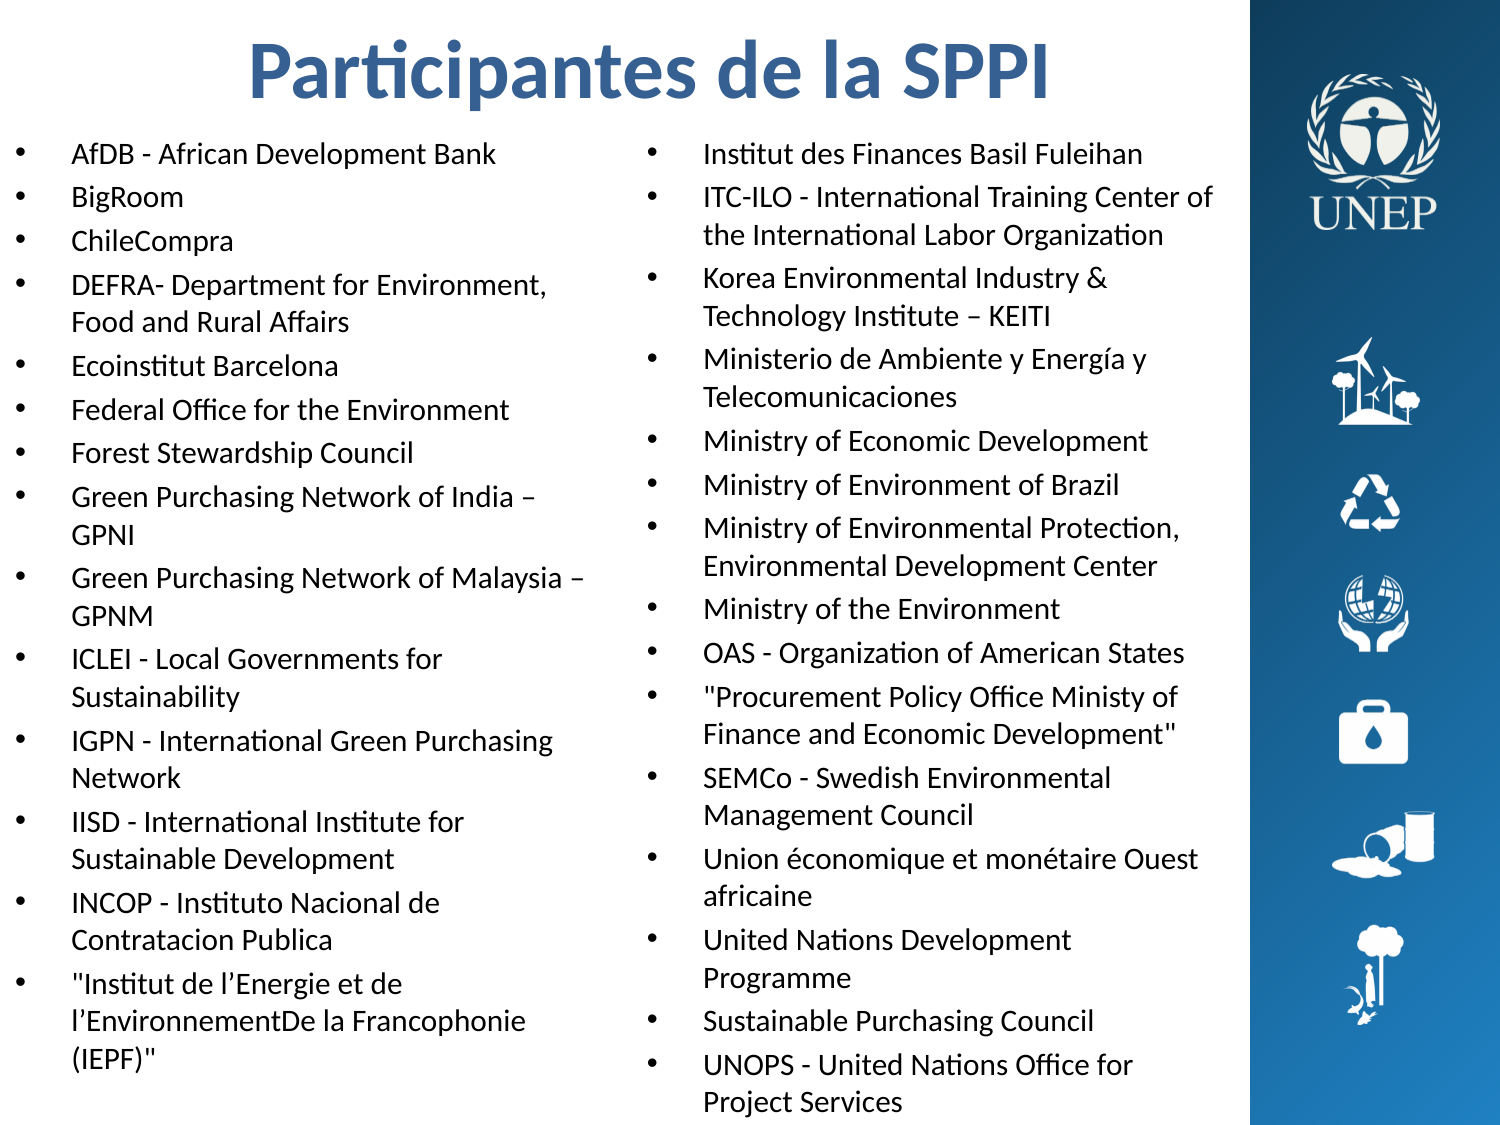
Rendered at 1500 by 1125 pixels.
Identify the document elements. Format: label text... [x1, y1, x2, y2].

picture [1307, 74, 1440, 230]
text_box Institut des Finances Basil Fuleihan ITC-ILO - International Training Center of the International Labor Organization Korea Environmental Industry & Technology Institute – KEITI Ministerio de Ambiente y Energía y Telecomunicaciones Ministry of Economic Development Ministry of Environment of Brazil Ministry of Environmental Protection, Environmental Development Center Ministry of the Environment OAS - Organization of American States "Procurement Policy Office Ministy of Finance and Economic Development" SEMCo - Swedish Environmental Management Council Union économique et monétaire Ouest africaine United Nations Development Programme Sustainable Purchasing Council UNOPS - United Nations Office for Project Services [631, 125, 1243, 868]
title Participantes de la SPPI [76, 0, 1225, 160]
picture [1332, 337, 1435, 1025]
list AfDB - African Development Bank BigRoom ChileCompra DEFRA- Department for Environment, Food and Rural Affairs Ecoinstitut Barcelona Federal Office for the Environment Forest Stewardship Council Green Purchasing Network of India – GPNI Green Purchasing Network of Malaysia – GPNM ICLEI - Local Governments for Sustainability IGPN - International Green Purchasing Network IISD - International Institute for Sustainable Development INCOP - Instituto Nacional de Contratacion Publica "Institut de l’Energie et de l’EnvironnementDe la Francophonie (IEPF)" [0, 125, 609, 869]
